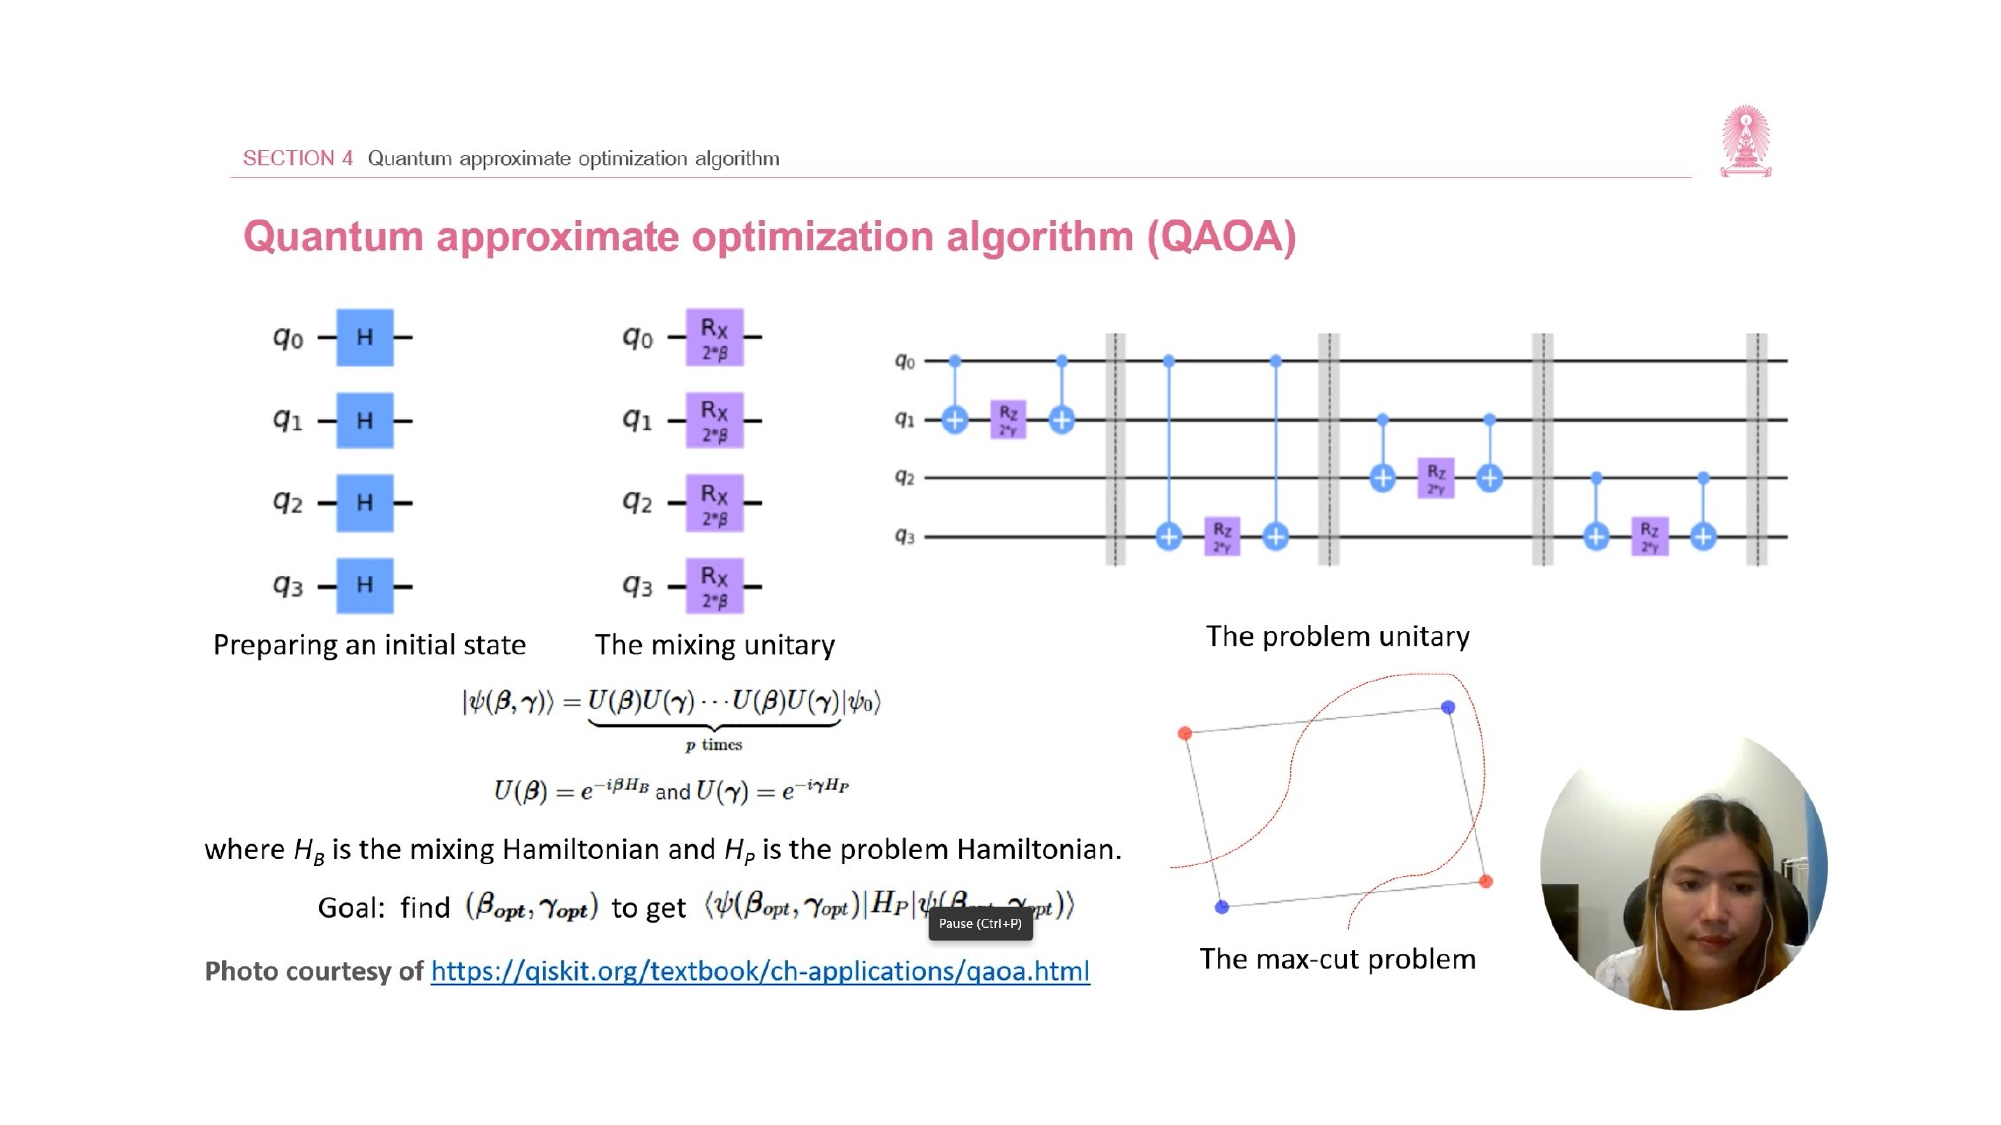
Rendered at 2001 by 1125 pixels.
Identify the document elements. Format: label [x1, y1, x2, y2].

list [157, 73, 1829, 1018]
